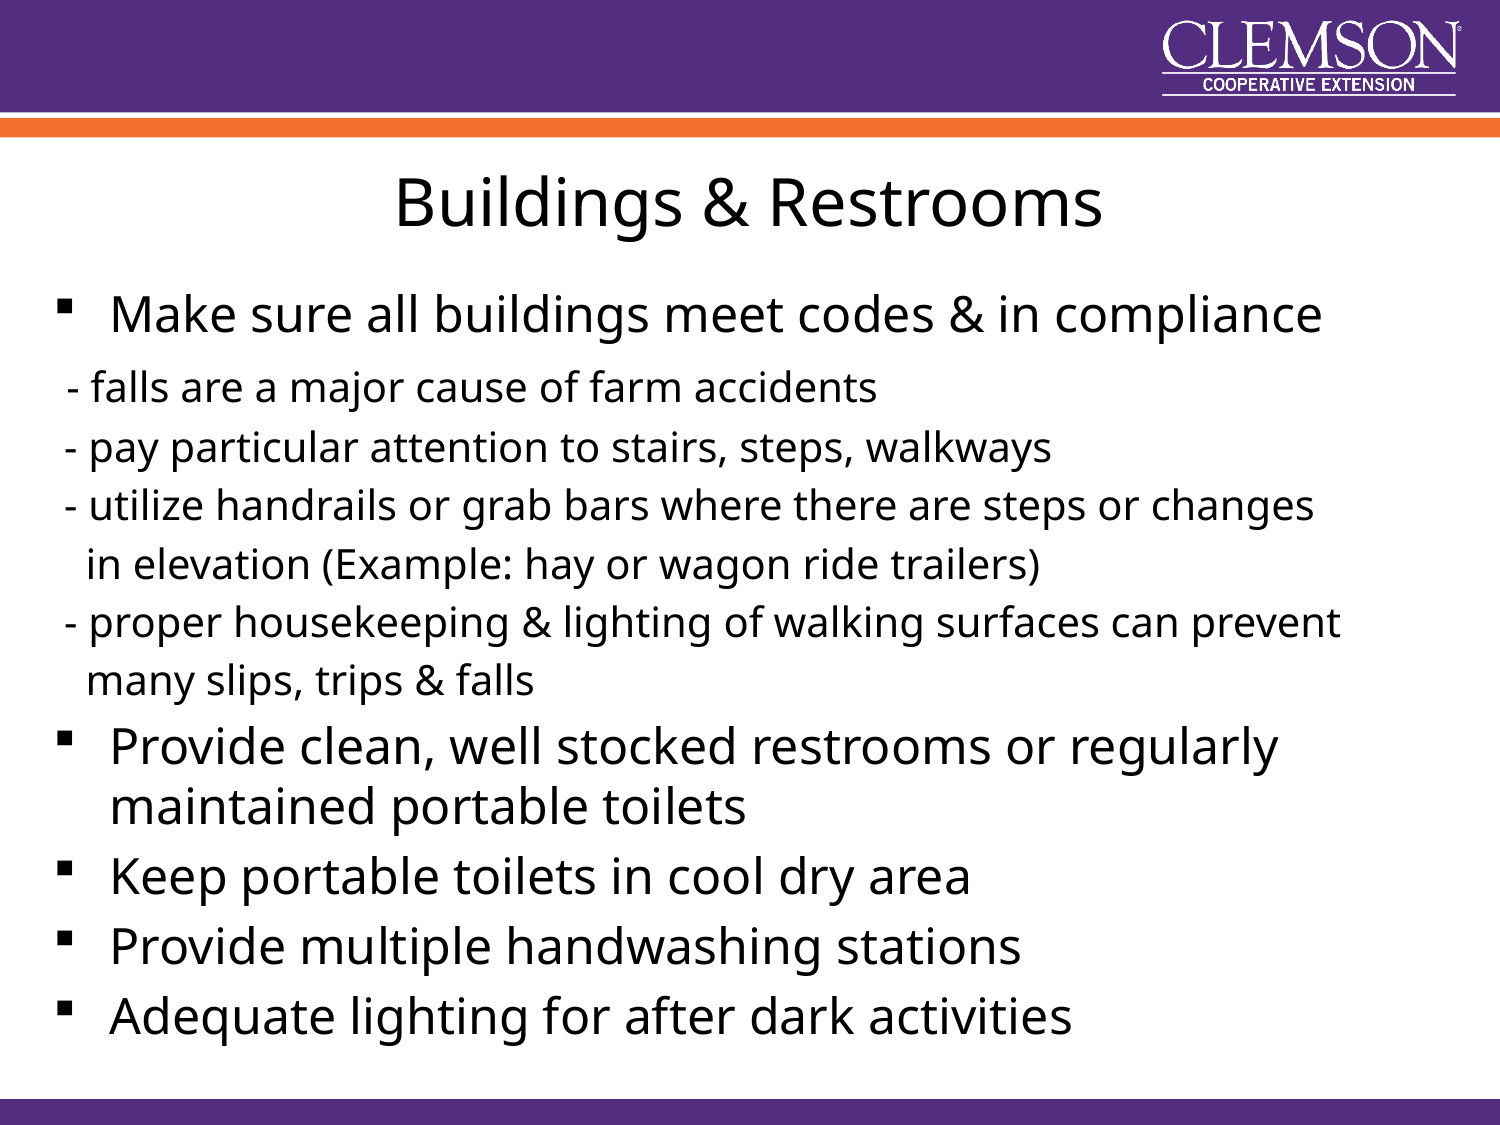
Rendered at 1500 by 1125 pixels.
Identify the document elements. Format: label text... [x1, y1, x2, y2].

picture [0, 1099, 1500, 1125]
picture [1162, 20, 1462, 96]
list Make sure all buildings meet codes & in compliance - falls are a major cause of farm accidents - pay particular attention to stairs, steps, walkways - utilize handrails or grab bars where there are steps or changes in elevation (Example: hay or wagon ride trailers) - proper housekeeping & lighting of walking surfaces can prevent many slips, trips & falls Provide clean, well stocked restrooms or regularly maintained portable toilets Keep portable toilets in cool dry area Provide multiple handwashing stations Adequate lighting for after dark activities [38, 274, 1463, 1076]
title Buildings & Restrooms [37, 149, 1462, 251]
